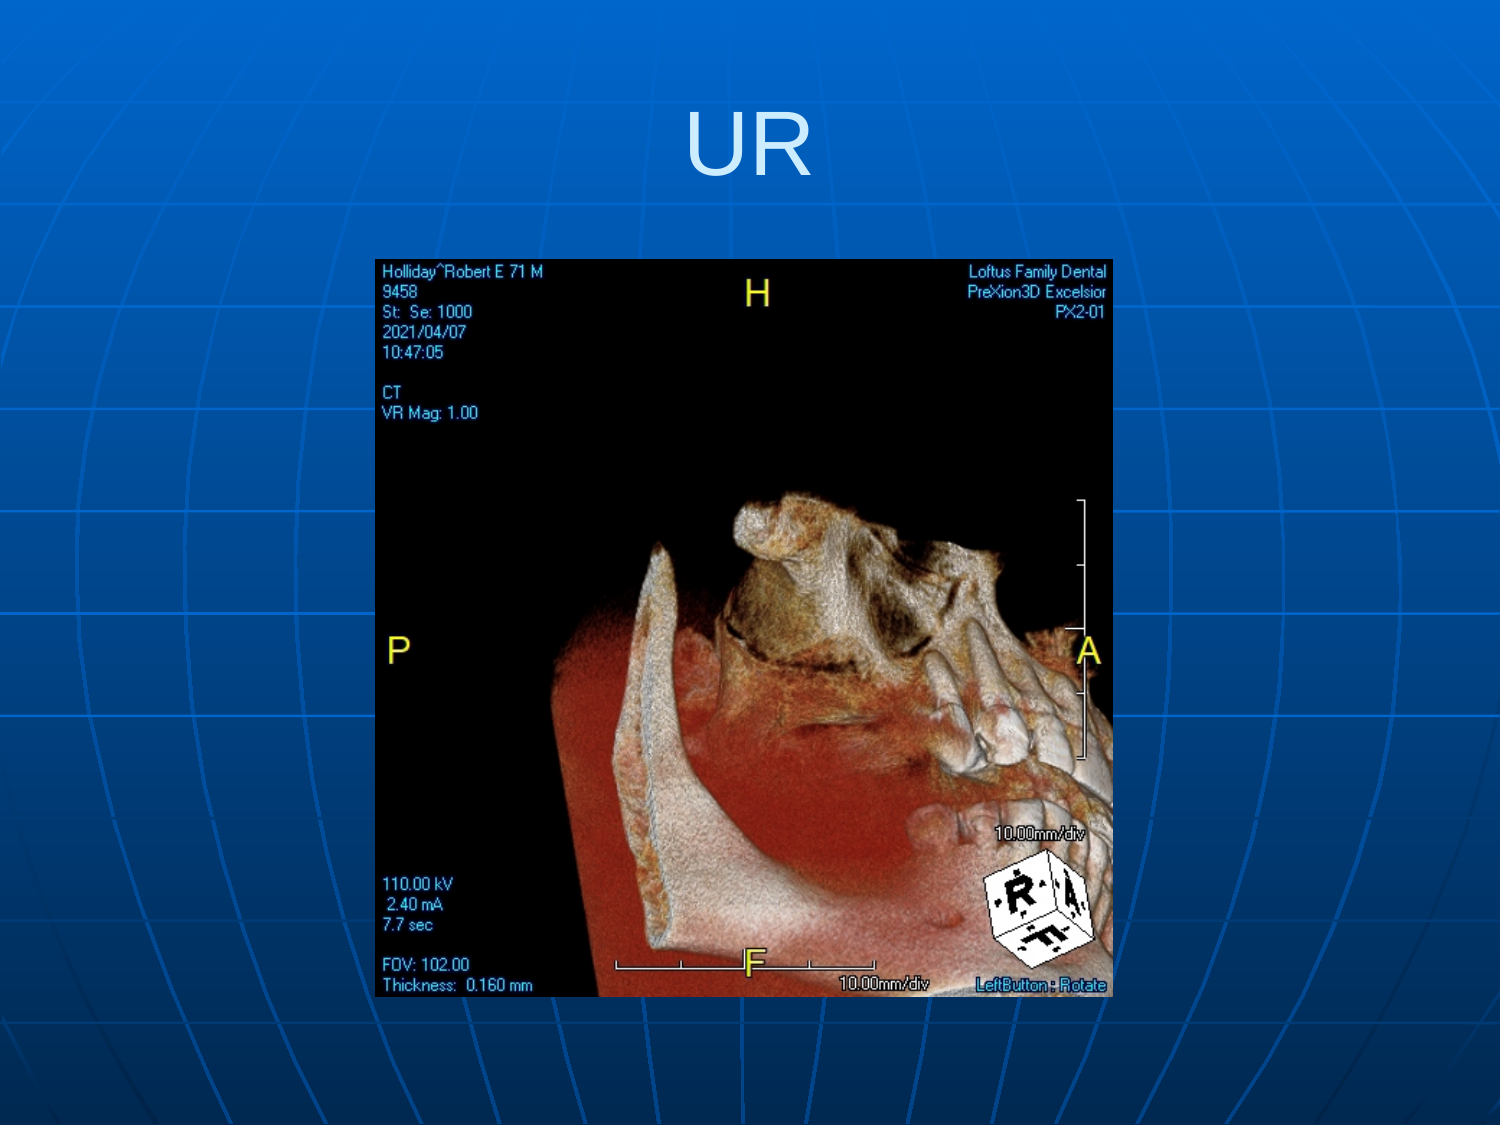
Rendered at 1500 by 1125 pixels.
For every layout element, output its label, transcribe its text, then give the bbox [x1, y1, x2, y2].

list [374, 258, 1113, 997]
title UR [74, 45, 1426, 233]
